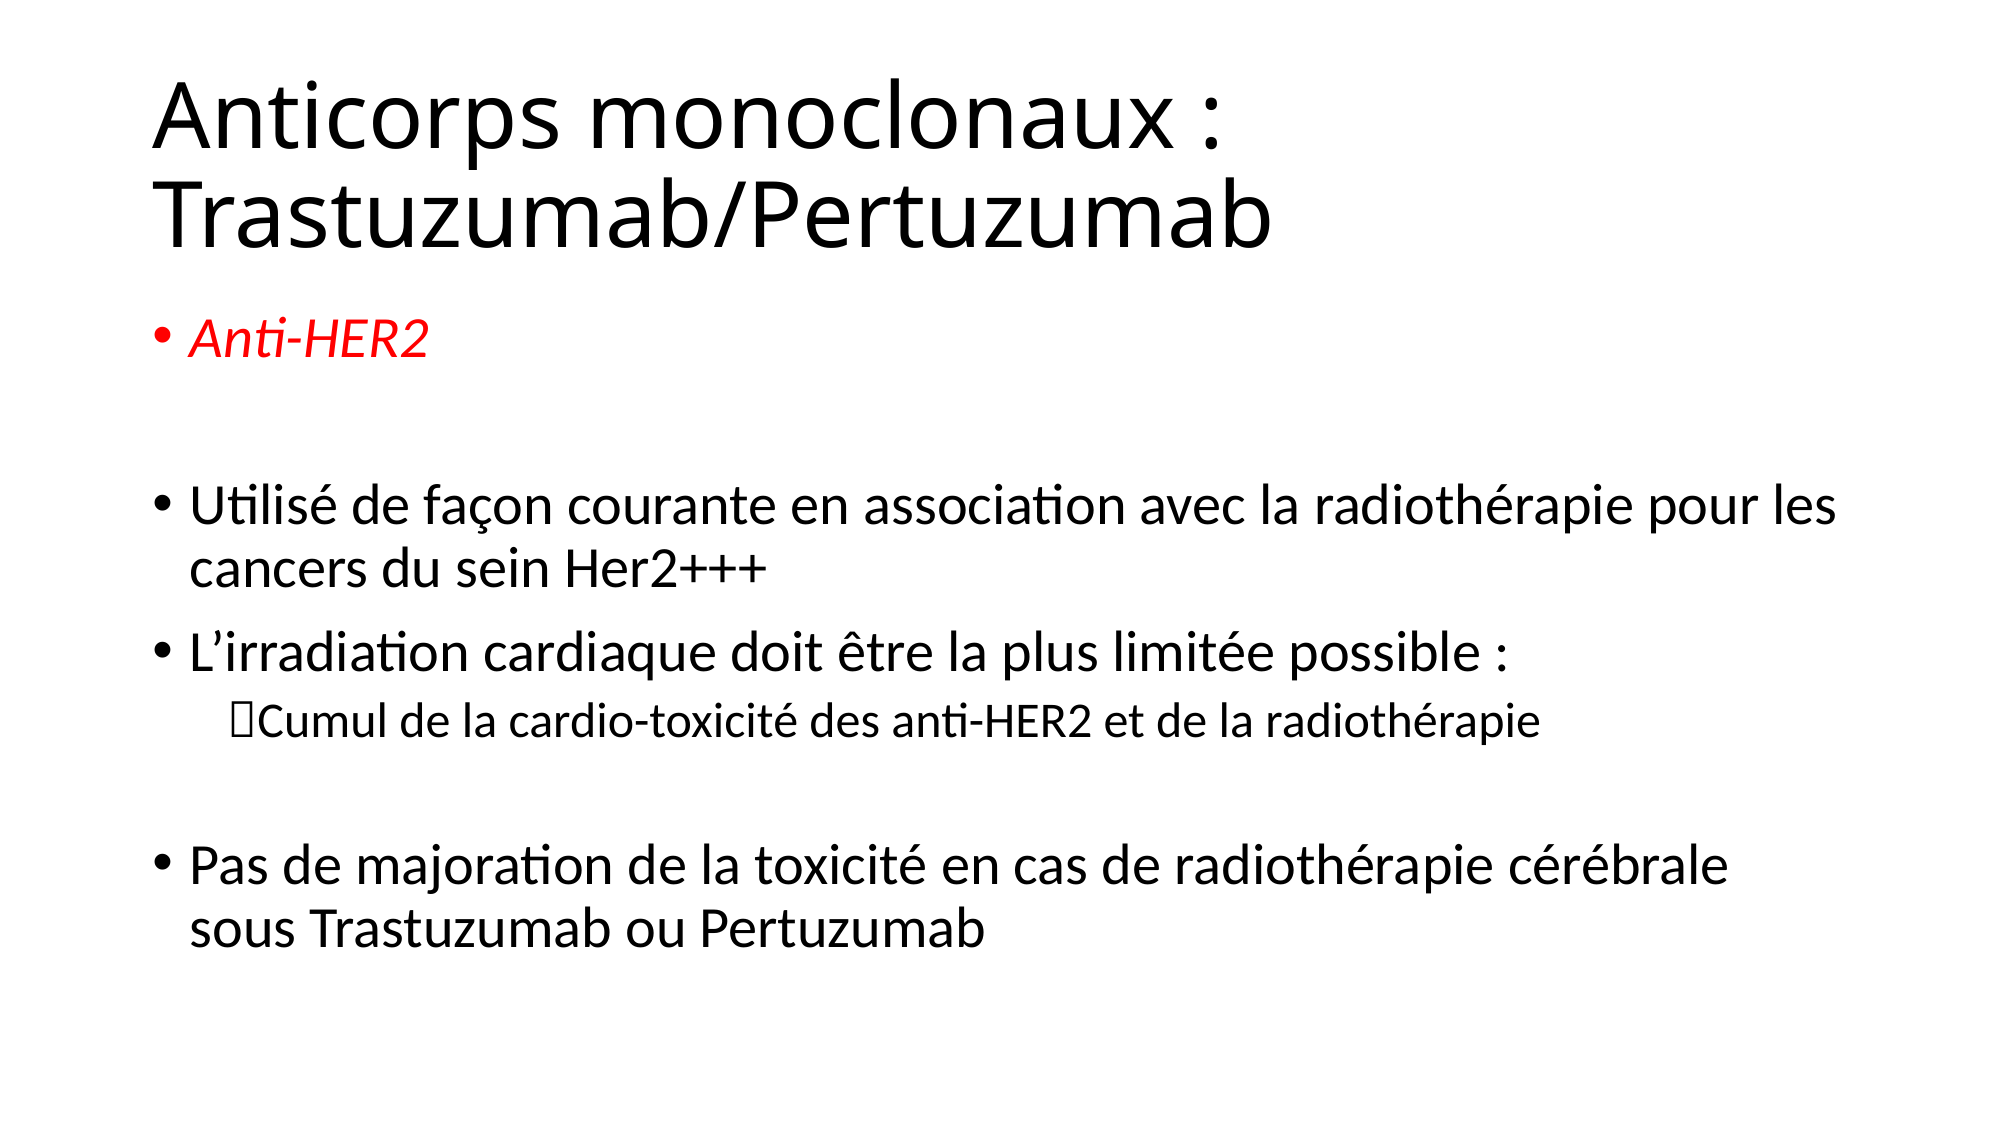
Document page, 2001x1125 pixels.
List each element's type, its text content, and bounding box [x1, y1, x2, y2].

title Anticorps monoclonaux : Trastuzumab/Pertuzumab [137, 59, 1863, 278]
list Anti-HER2 Utilisé de façon courante en association avec la radiothérapie pour les cancers du sein Her2+++ L’irradiation cardiaque doit être la plus limitée possible : Cumul de la cardio-toxicité des anti-HER2 et de la radiothérapie Pas de majoration de la toxicité en cas de radiothérapie cérébrale sous Trastuzumab ou Pertuzumab [137, 299, 1863, 1014]
